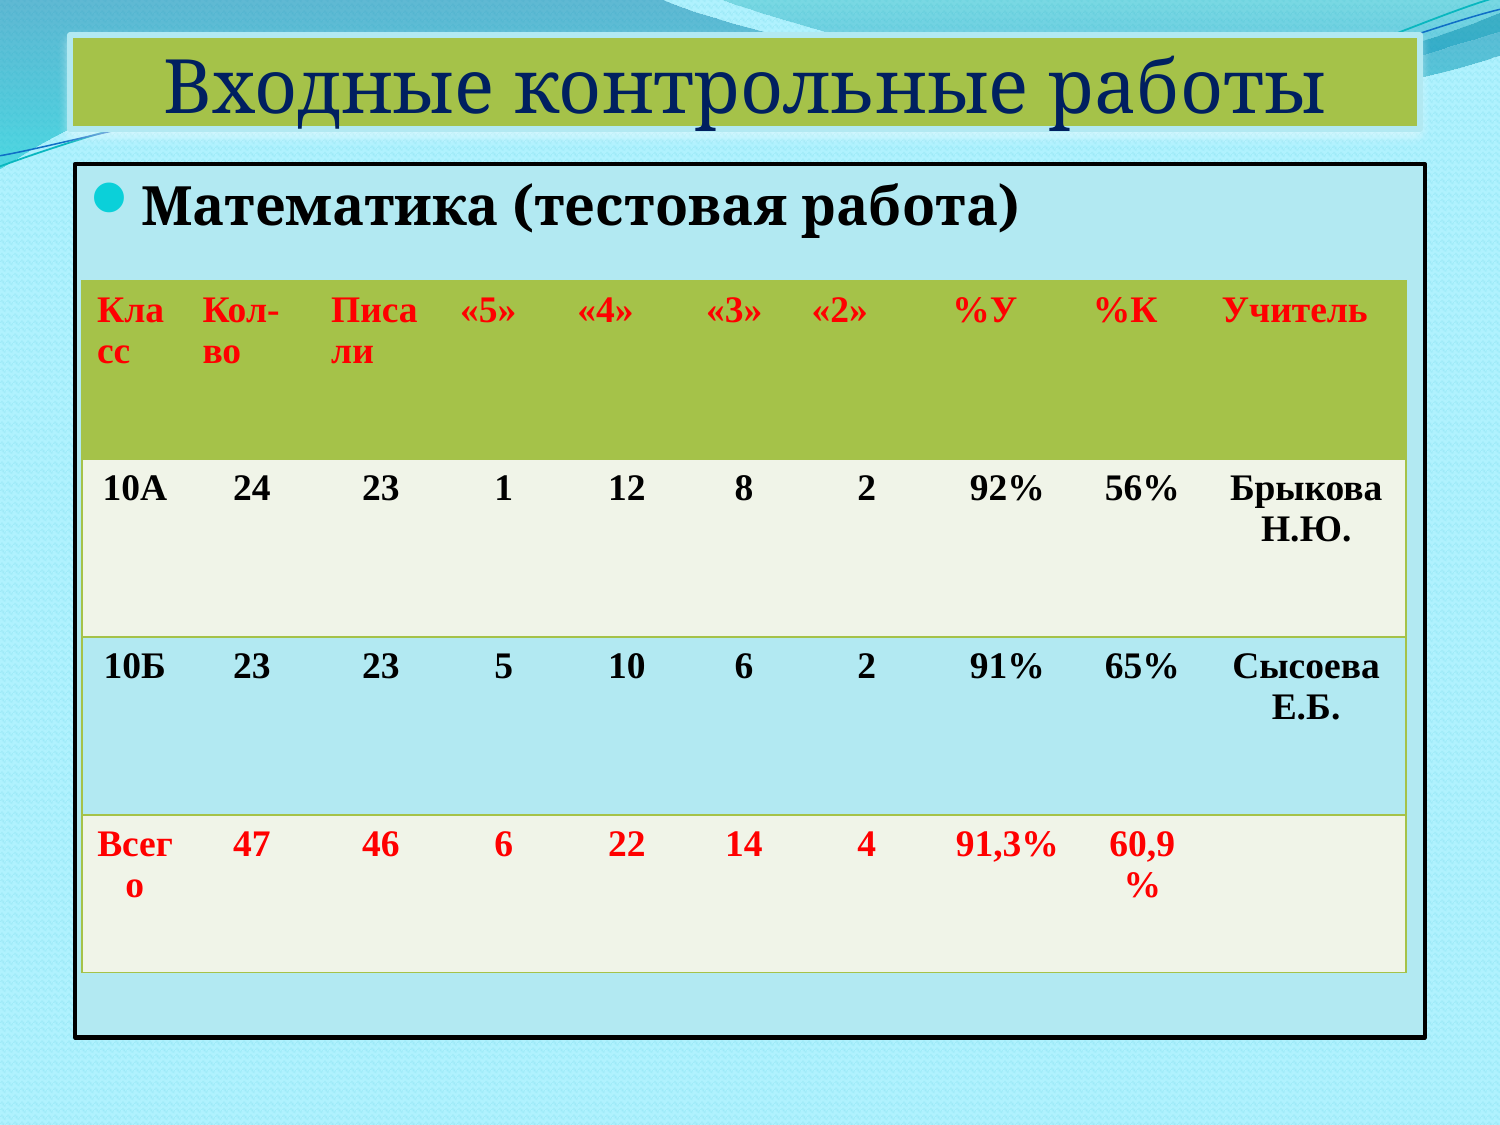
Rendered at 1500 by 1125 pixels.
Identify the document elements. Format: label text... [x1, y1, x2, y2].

title Входные контрольные работы [67, 32, 1423, 132]
table_header Писали [316, 282, 445, 458]
table_cell 6 [691, 638, 797, 814]
table_header Класс [83, 282, 187, 458]
table_header Кол-во [187, 282, 316, 458]
table_cell 1 [445, 460, 562, 636]
table_cell 6 [445, 816, 562, 972]
table_header «3» [691, 282, 797, 458]
list Математика (тестовая работа) [73, 162, 1427, 1040]
table_cell 91% [937, 638, 1078, 814]
table_cell 23 [316, 638, 445, 814]
table_cell 46 [316, 816, 445, 972]
table_header Учитель [1207, 282, 1405, 458]
table_cell 5 [445, 638, 562, 814]
table_cell 8 [691, 460, 797, 636]
table_cell 65% [1078, 638, 1207, 814]
table_cell 4 [797, 816, 937, 972]
table_cell [1207, 816, 1405, 972]
table_cell 56% [1078, 460, 1207, 636]
table_cell 91,3% [937, 816, 1078, 972]
table_cell 92% [937, 460, 1078, 636]
table_cell Сысоева Е.Б. [1207, 638, 1405, 814]
table_header «4» [562, 282, 691, 458]
table_cell 22 [562, 816, 691, 972]
table_cell 24 [187, 460, 316, 636]
table_header %К [1078, 282, 1207, 458]
table_header «5» [445, 282, 562, 458]
table_cell 2 [797, 460, 937, 636]
table_cell 60,9% [1078, 816, 1207, 972]
table_cell 47 [187, 816, 316, 972]
table_cell 10Б [83, 638, 187, 814]
table_cell 12 [562, 460, 691, 636]
table_cell 23 [187, 638, 316, 814]
table_cell 23 [316, 460, 445, 636]
table_cell 2 [797, 638, 937, 814]
table_cell Брыкова Н.Ю. [1207, 460, 1405, 636]
table_header «2» [797, 282, 937, 458]
table_cell Всего [83, 816, 187, 972]
table_cell 14 [691, 816, 797, 972]
table_cell 10 [562, 638, 691, 814]
table_header %У [937, 282, 1078, 458]
table_cell 10А [83, 460, 187, 636]
